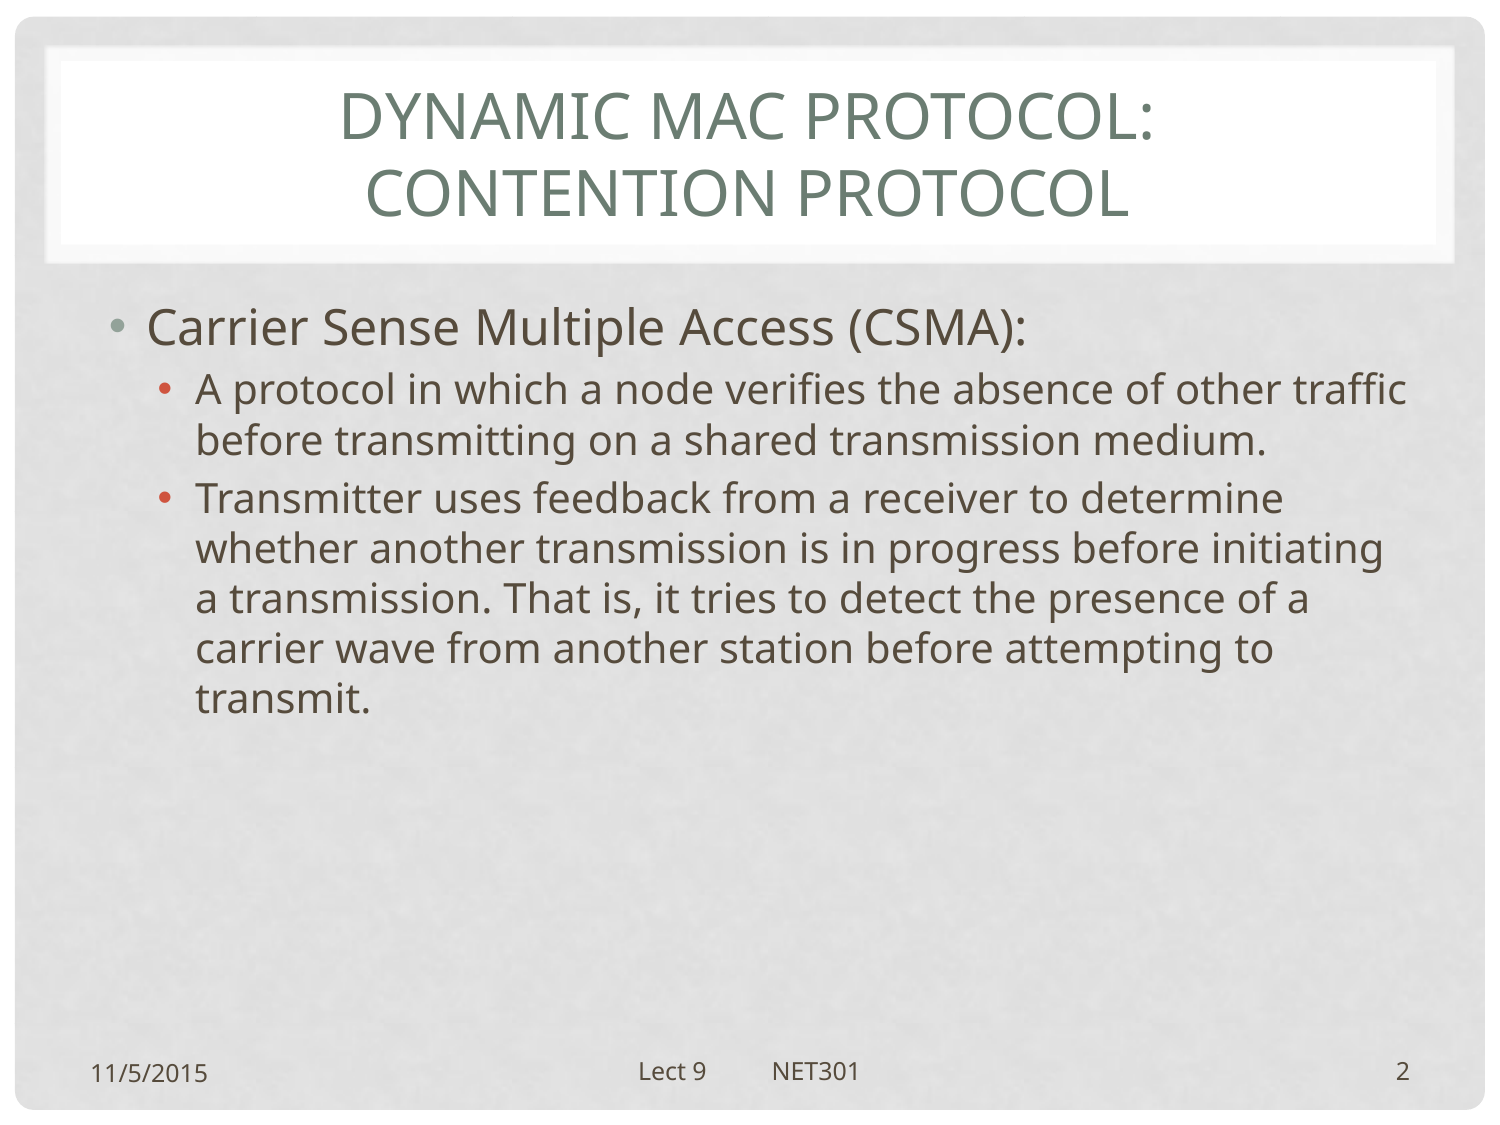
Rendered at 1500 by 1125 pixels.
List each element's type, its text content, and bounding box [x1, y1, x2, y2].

slide_number 2 [1074, 1042, 1425, 1103]
list Carrier Sense Multiple Access (CSMA): A protocol in which a node verifies the absence of other traffic before transmitting on a shared transmission medium. Transmitter uses feedback from a receiver to determine whether another transmission is in progress before initiating a transmission. That is, it tries to detect the presence of a carrier wave from another station before attempting to transmit. [75, 287, 1425, 1005]
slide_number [75, 1042, 425, 1103]
footer Lect 9 NET301 [512, 1042, 988, 1103]
title Dynamic mac protocol: contention protocol [69, 66, 1425, 238]
